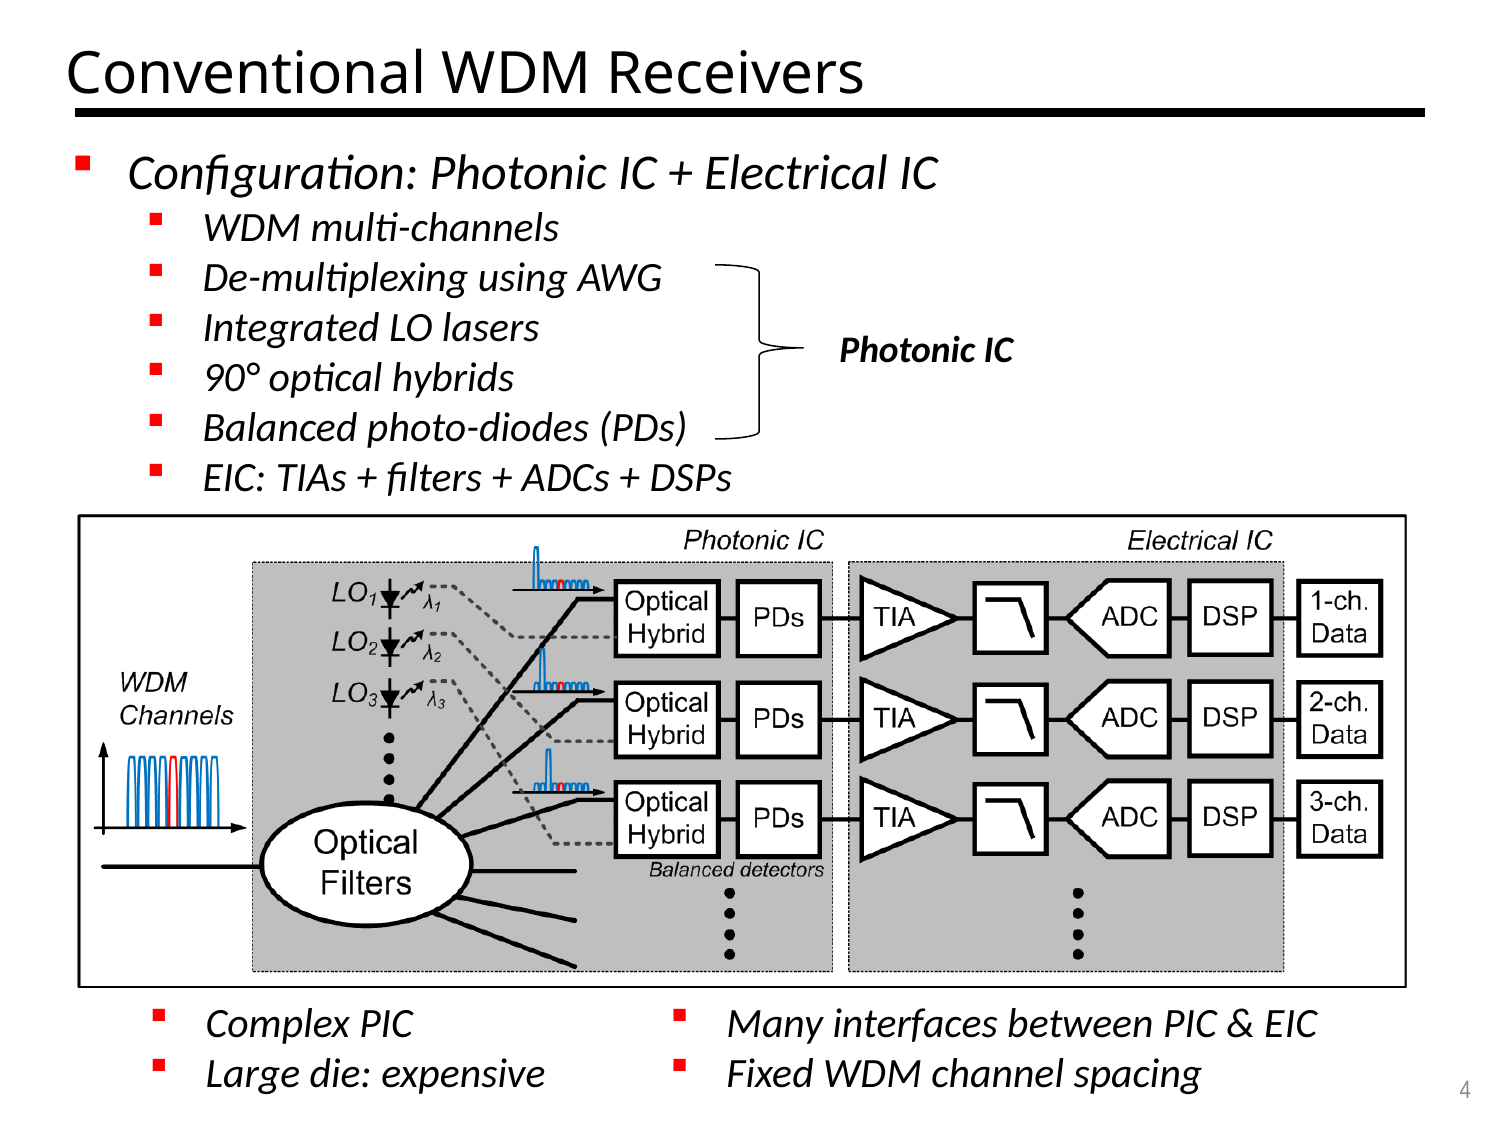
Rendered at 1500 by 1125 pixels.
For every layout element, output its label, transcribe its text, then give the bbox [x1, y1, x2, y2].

picture [77, 514, 1407, 989]
text_box Configuration: Photonic IC + Electrical IC WDM multi-channels De-multiplexing using AWG Integrated LO lasers 90° optical hybrids Balanced photo-diodes (PDs) EIC: TIAs + filters + ADCs + DSPs [71, 140, 1413, 501]
text_box Photonic IC [824, 317, 1029, 377]
text_box 4 [1135, 1058, 1486, 1119]
text_box Conventional WDM Receivers [50, 37, 1418, 103]
text_box [715, 264, 804, 439]
text_box Many interfaces between PIC & EIC Fixed WDM channel spacing [655, 998, 1354, 1103]
text_box Complex PIC Large die: expensive [134, 998, 655, 1103]
